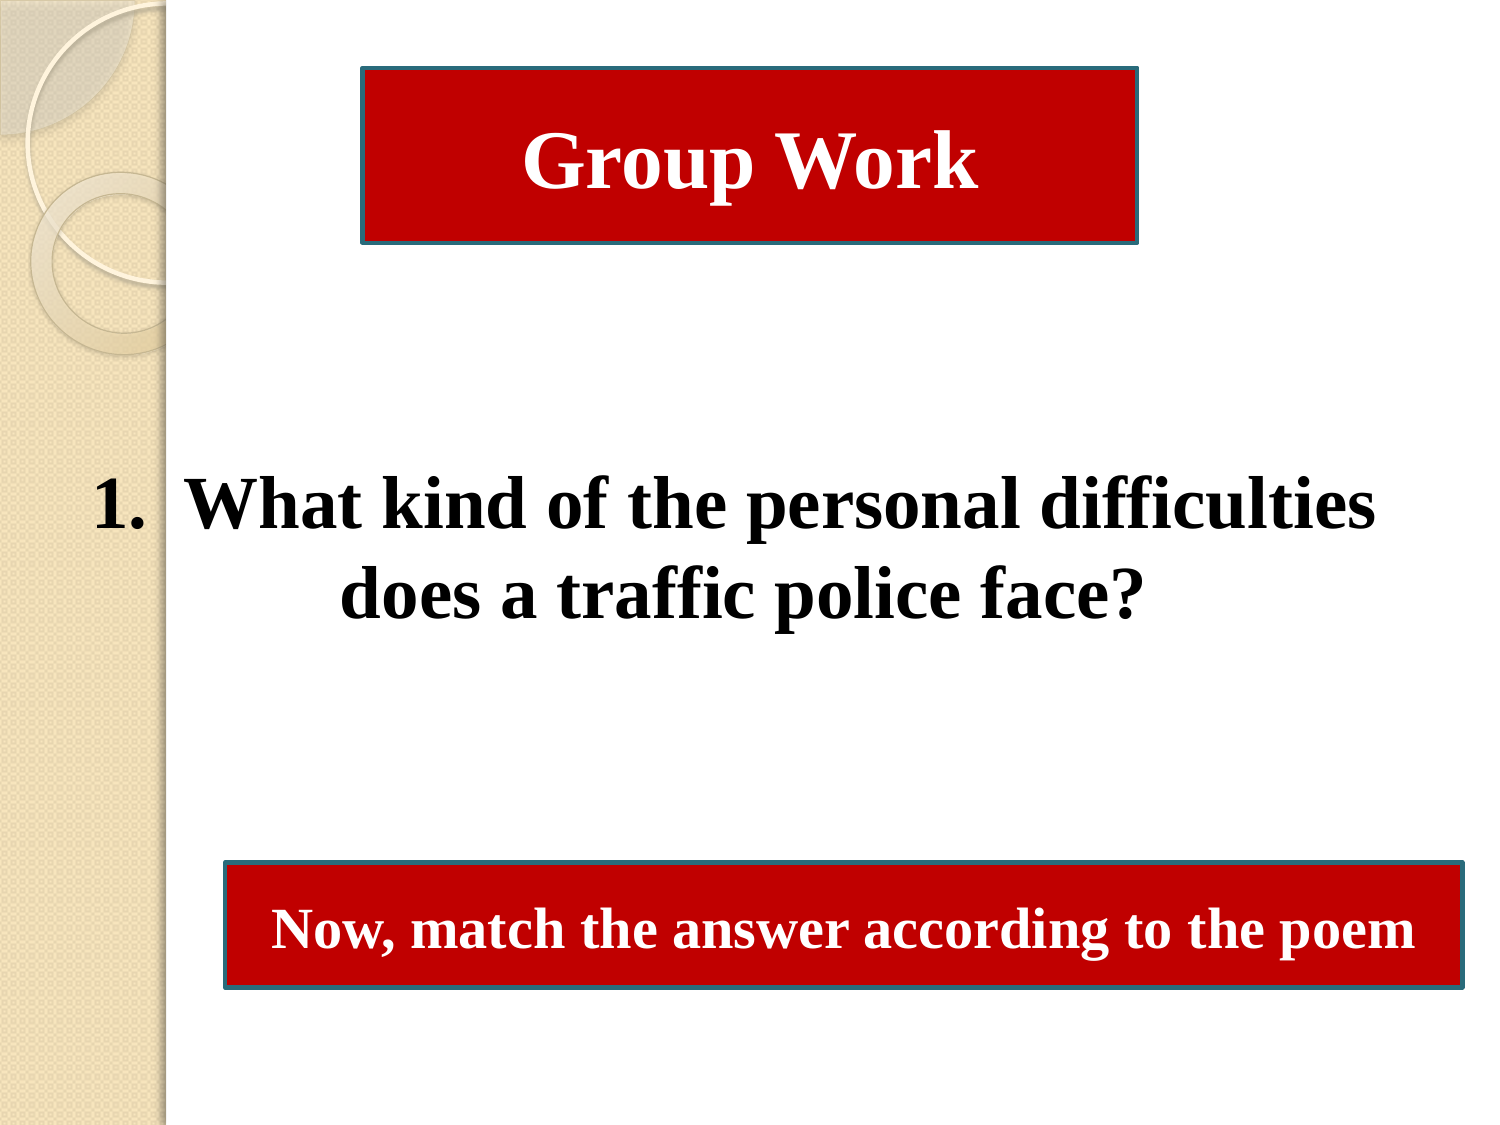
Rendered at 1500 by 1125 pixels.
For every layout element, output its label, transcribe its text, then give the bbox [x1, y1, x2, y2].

text_box 1. What kind of the personal difficulties does a traffic police face? [35, 35, 1452, 1052]
text_box Group Work [360, 66, 1139, 245]
text_box Now, match the answer according to the poem [223, 860, 1465, 990]
